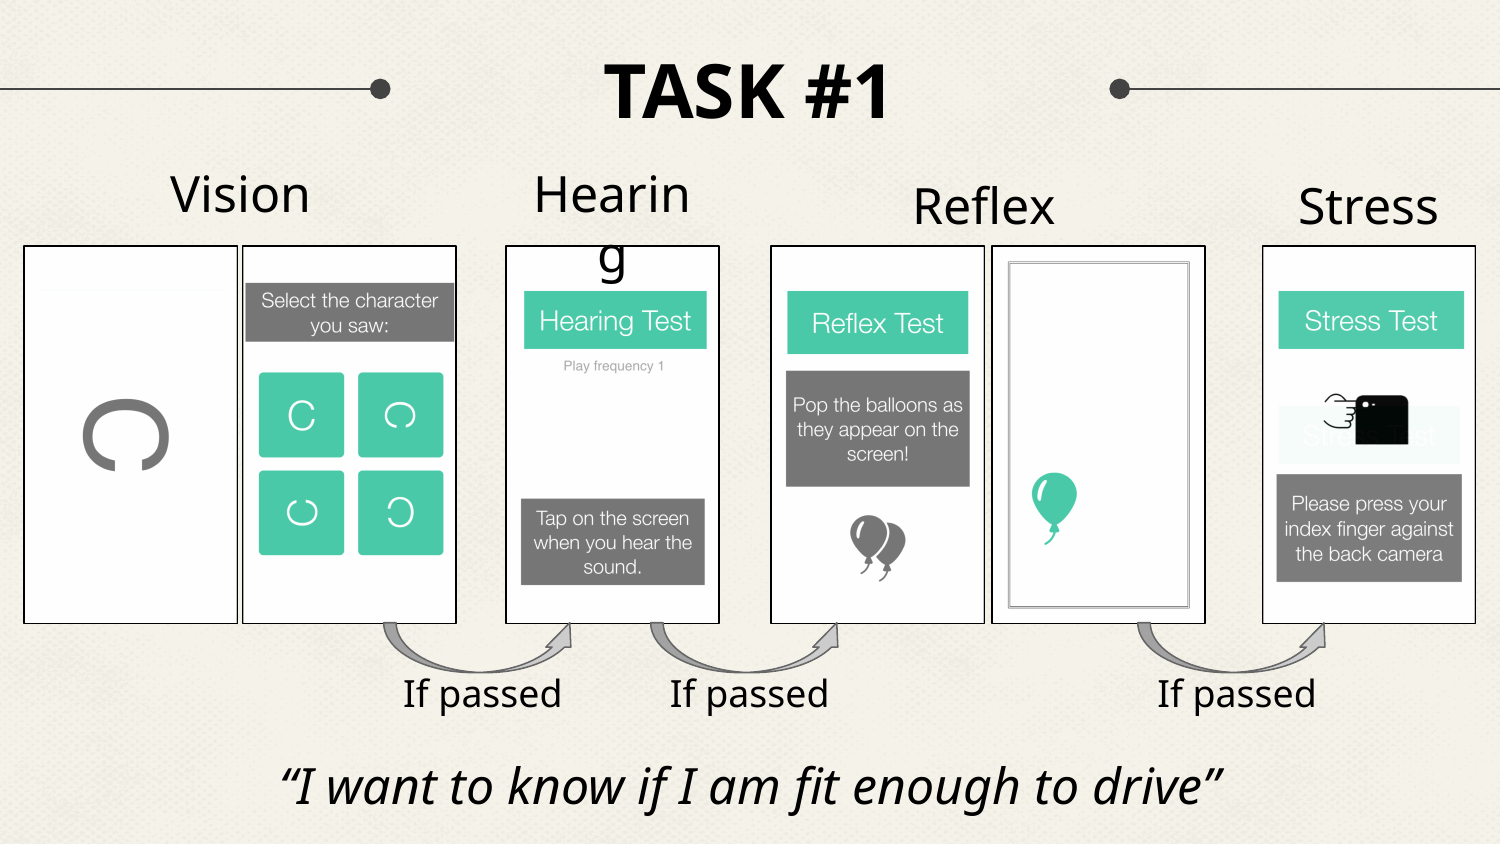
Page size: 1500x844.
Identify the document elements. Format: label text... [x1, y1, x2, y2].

text_box [542, 631, 571, 655]
text_box If passed [1133, 655, 1341, 698]
text_box Hearing [506, 147, 719, 209]
text_box Vision [24, 147, 457, 209]
text_box [809, 631, 838, 655]
title TASK #1 [430, 18, 1070, 160]
text_box [1296, 631, 1325, 655]
text_box Stress [1263, 159, 1475, 220]
text_box If passed [379, 655, 587, 698]
list “I want to know if I am fit enough to drive” [113, 730, 1387, 801]
picture [0, 0, 1500, 844]
text_box If passed [646, 655, 854, 698]
text_box Reflex [768, 159, 1200, 220]
